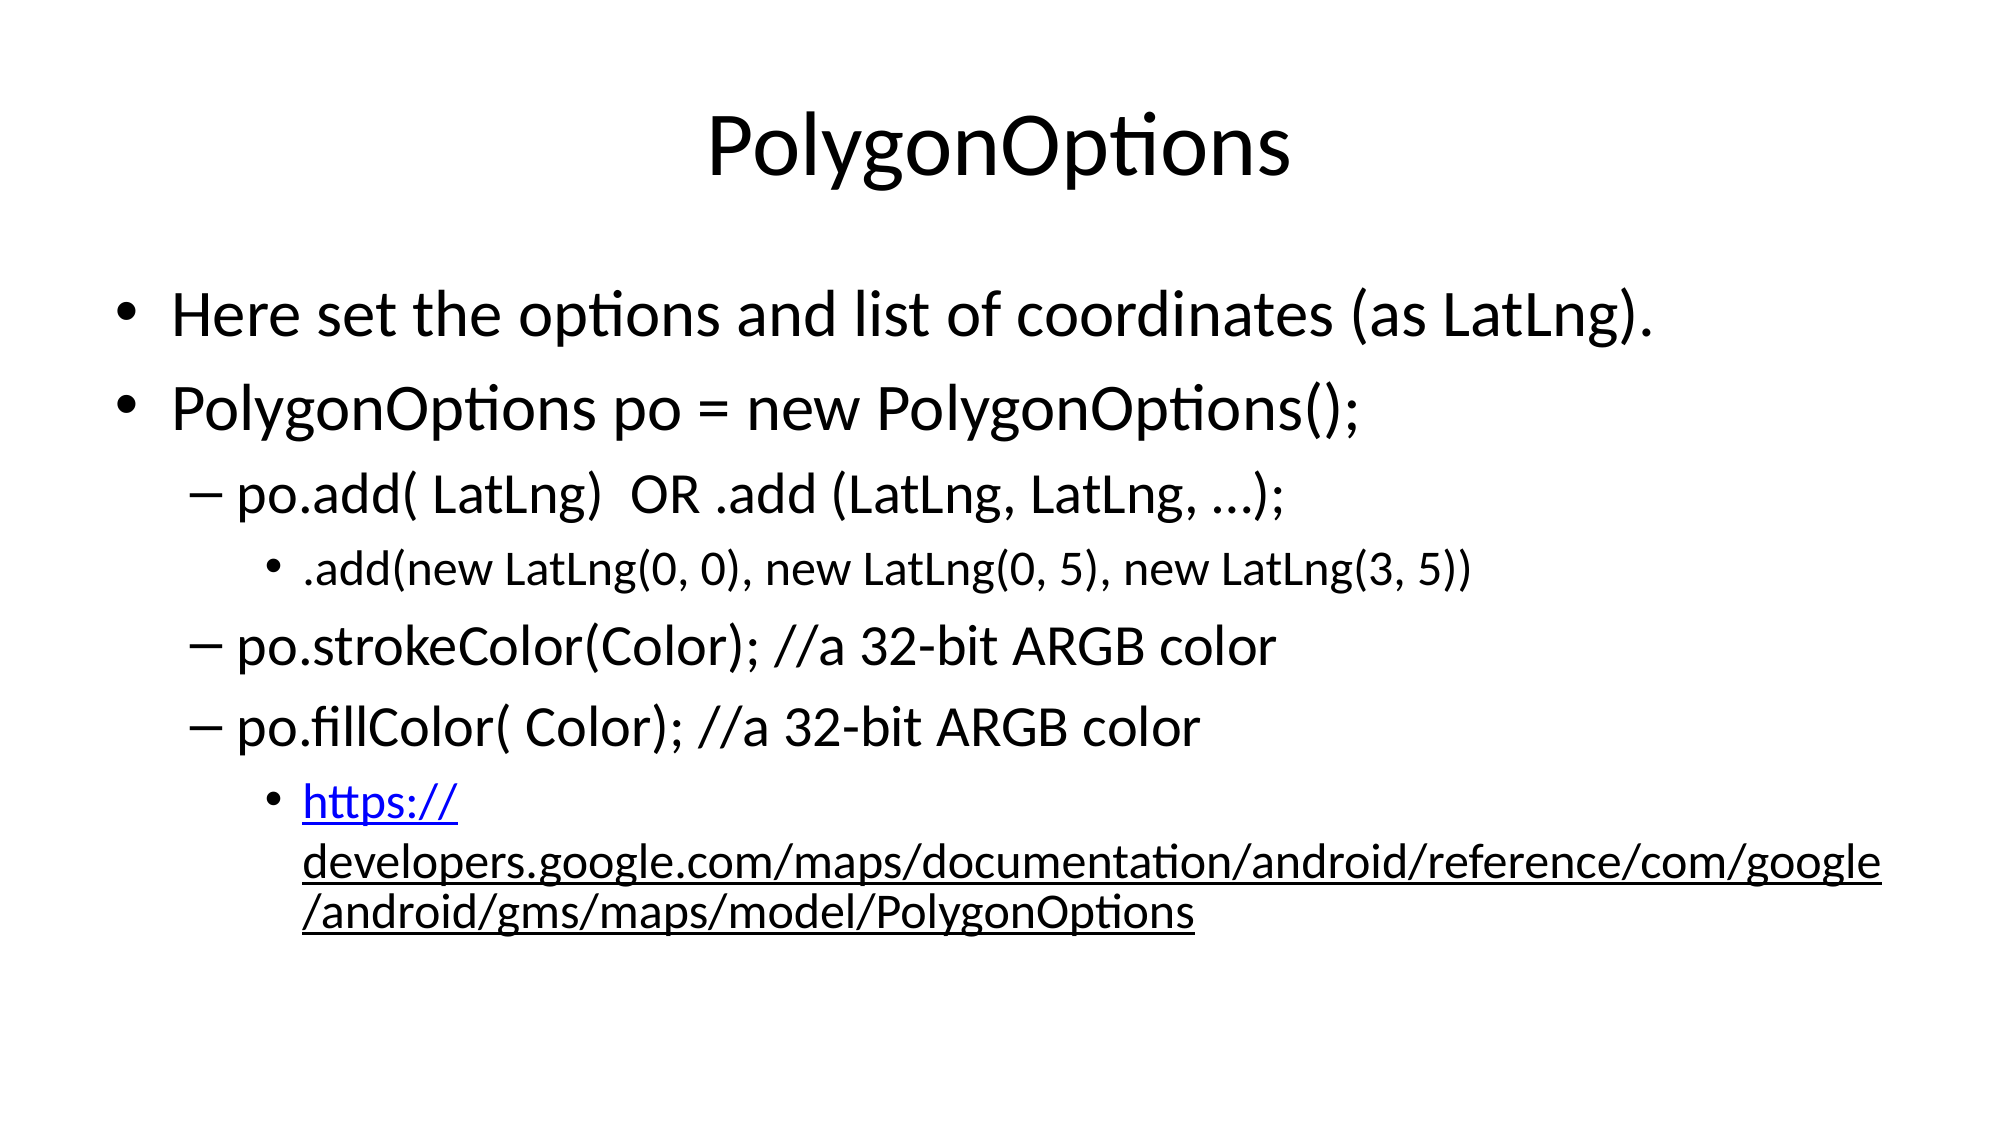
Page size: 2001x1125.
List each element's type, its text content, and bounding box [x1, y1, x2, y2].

title PolygonOptions [99, 45, 1900, 233]
list Here set the options and list of coordinates (as LatLng). PolygonOptions po = new PolygonOptions(); po.add( LatLng) OR .add (LatLng, LatLng, …); .add(new LatLng(0, 0), new LatLng(0, 5), new LatLng(3, 5)) po.strokeColor(Color); //a 32-bit ARGB color po.fillColor( Color); //a 32-bit ARGB color https://developers.google.com/maps/documentation/android/reference/com/google/android/gms/maps/model/PolygonOptions [99, 262, 1900, 1005]
